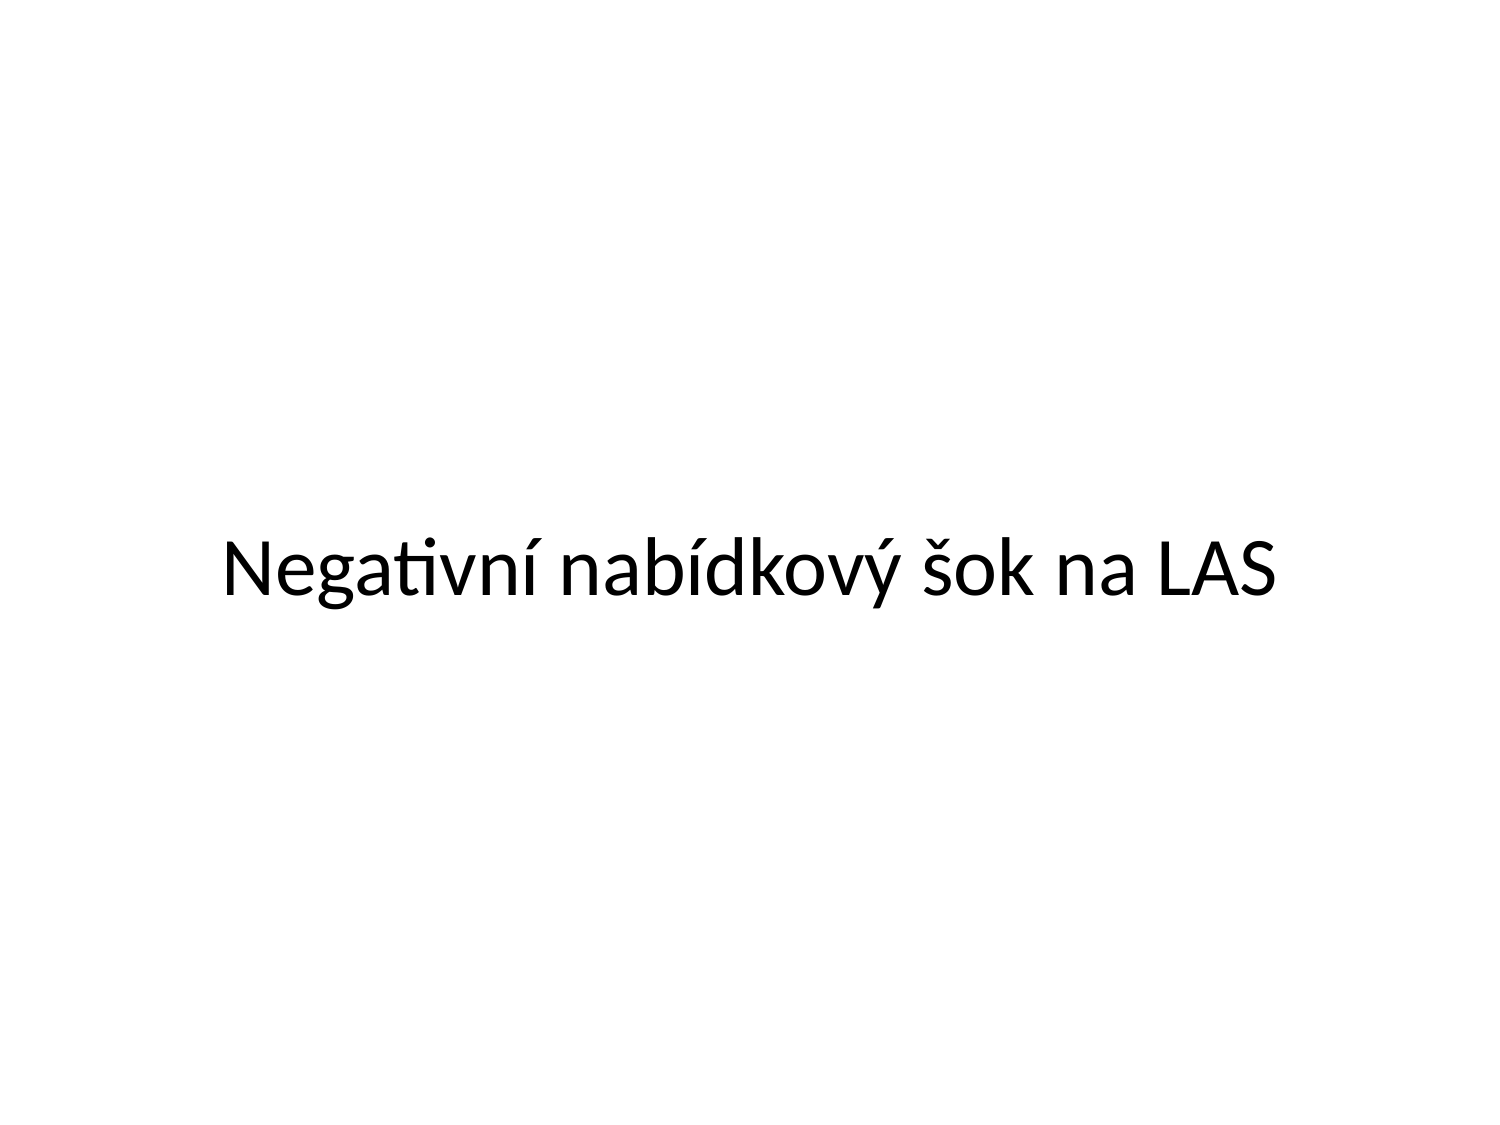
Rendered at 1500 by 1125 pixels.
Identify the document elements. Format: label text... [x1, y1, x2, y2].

title Negativní nabídkový šok na LAS [35, 441, 1465, 684]
